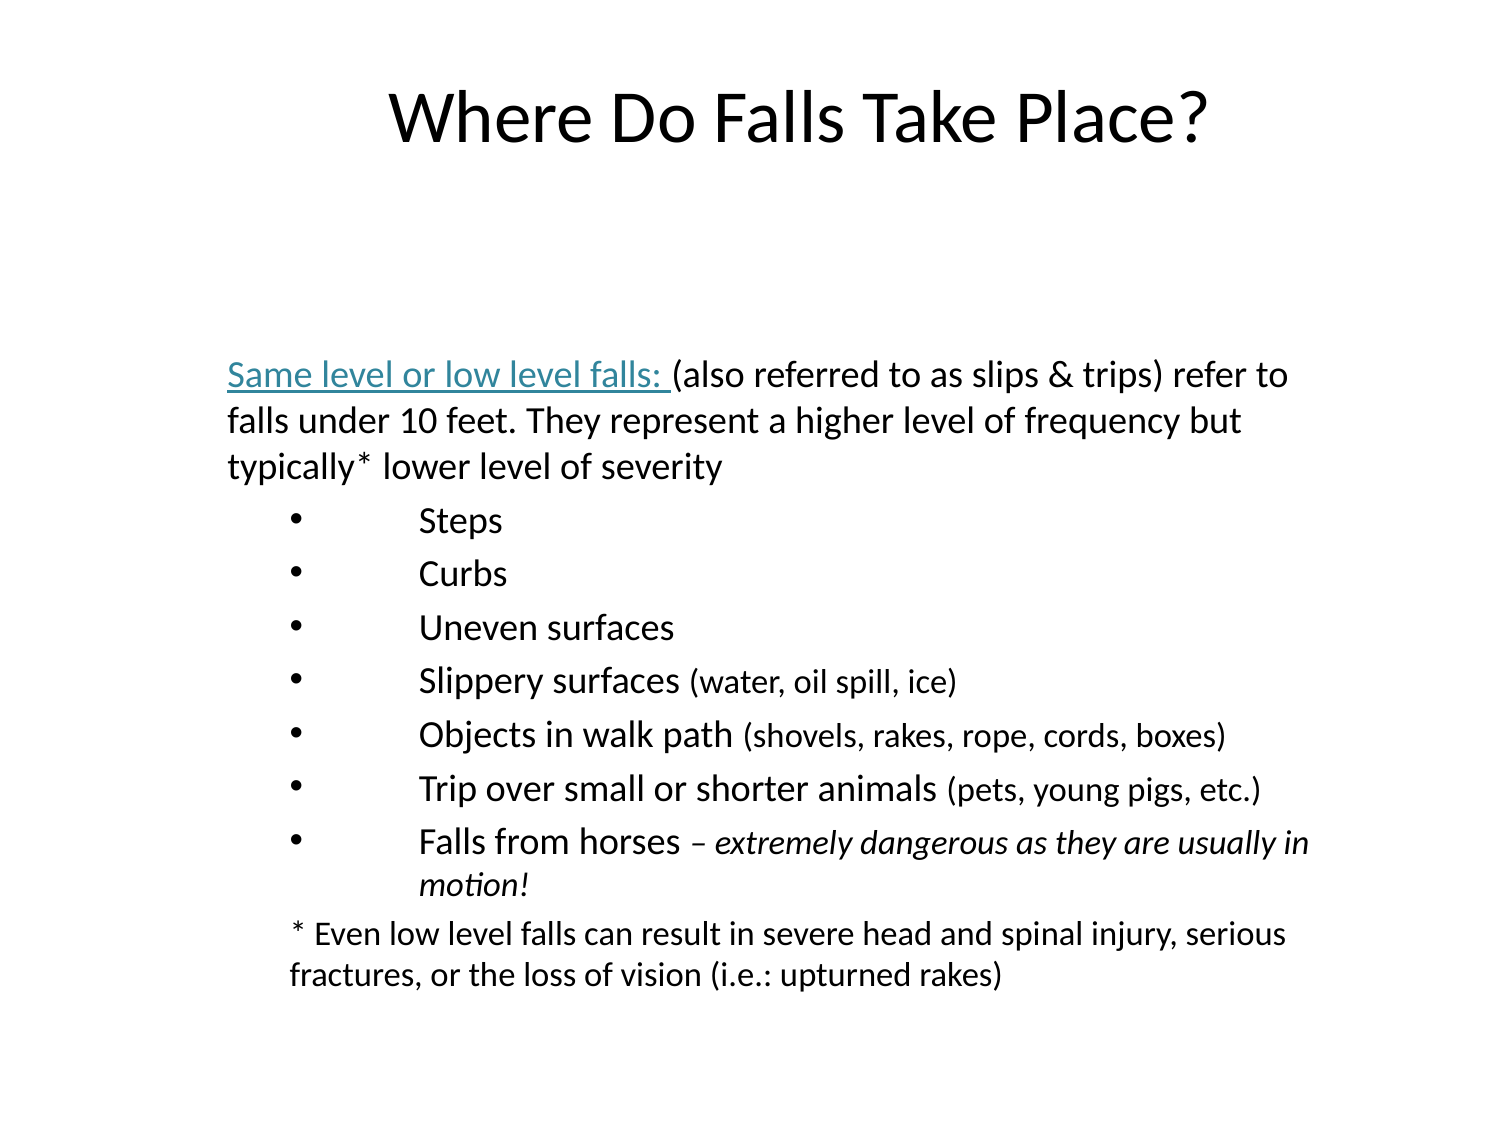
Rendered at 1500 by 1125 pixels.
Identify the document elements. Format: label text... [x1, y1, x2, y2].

list Same level or low level falls: (also referred to as slips & trips) refer to falls under 10 feet. They represent a higher level of frequency but typically* lower level of severity Steps Curbs Uneven surfaces Slippery surfaces (water, oil spill, ice) Objects in walk path (shovels, rakes, rope, cords, boxes) Trip over small or shorter animals (pets, young pigs, etc.) Falls from horses – extremely dangerous as they are usually in motion! * Even low level falls can result in severe head and spinal injury, serious fractures, or the loss of vision (i.e.: upturned rakes) [212, 299, 1338, 1038]
title Where Do Falls Take Place? [324, 37, 1275, 188]
